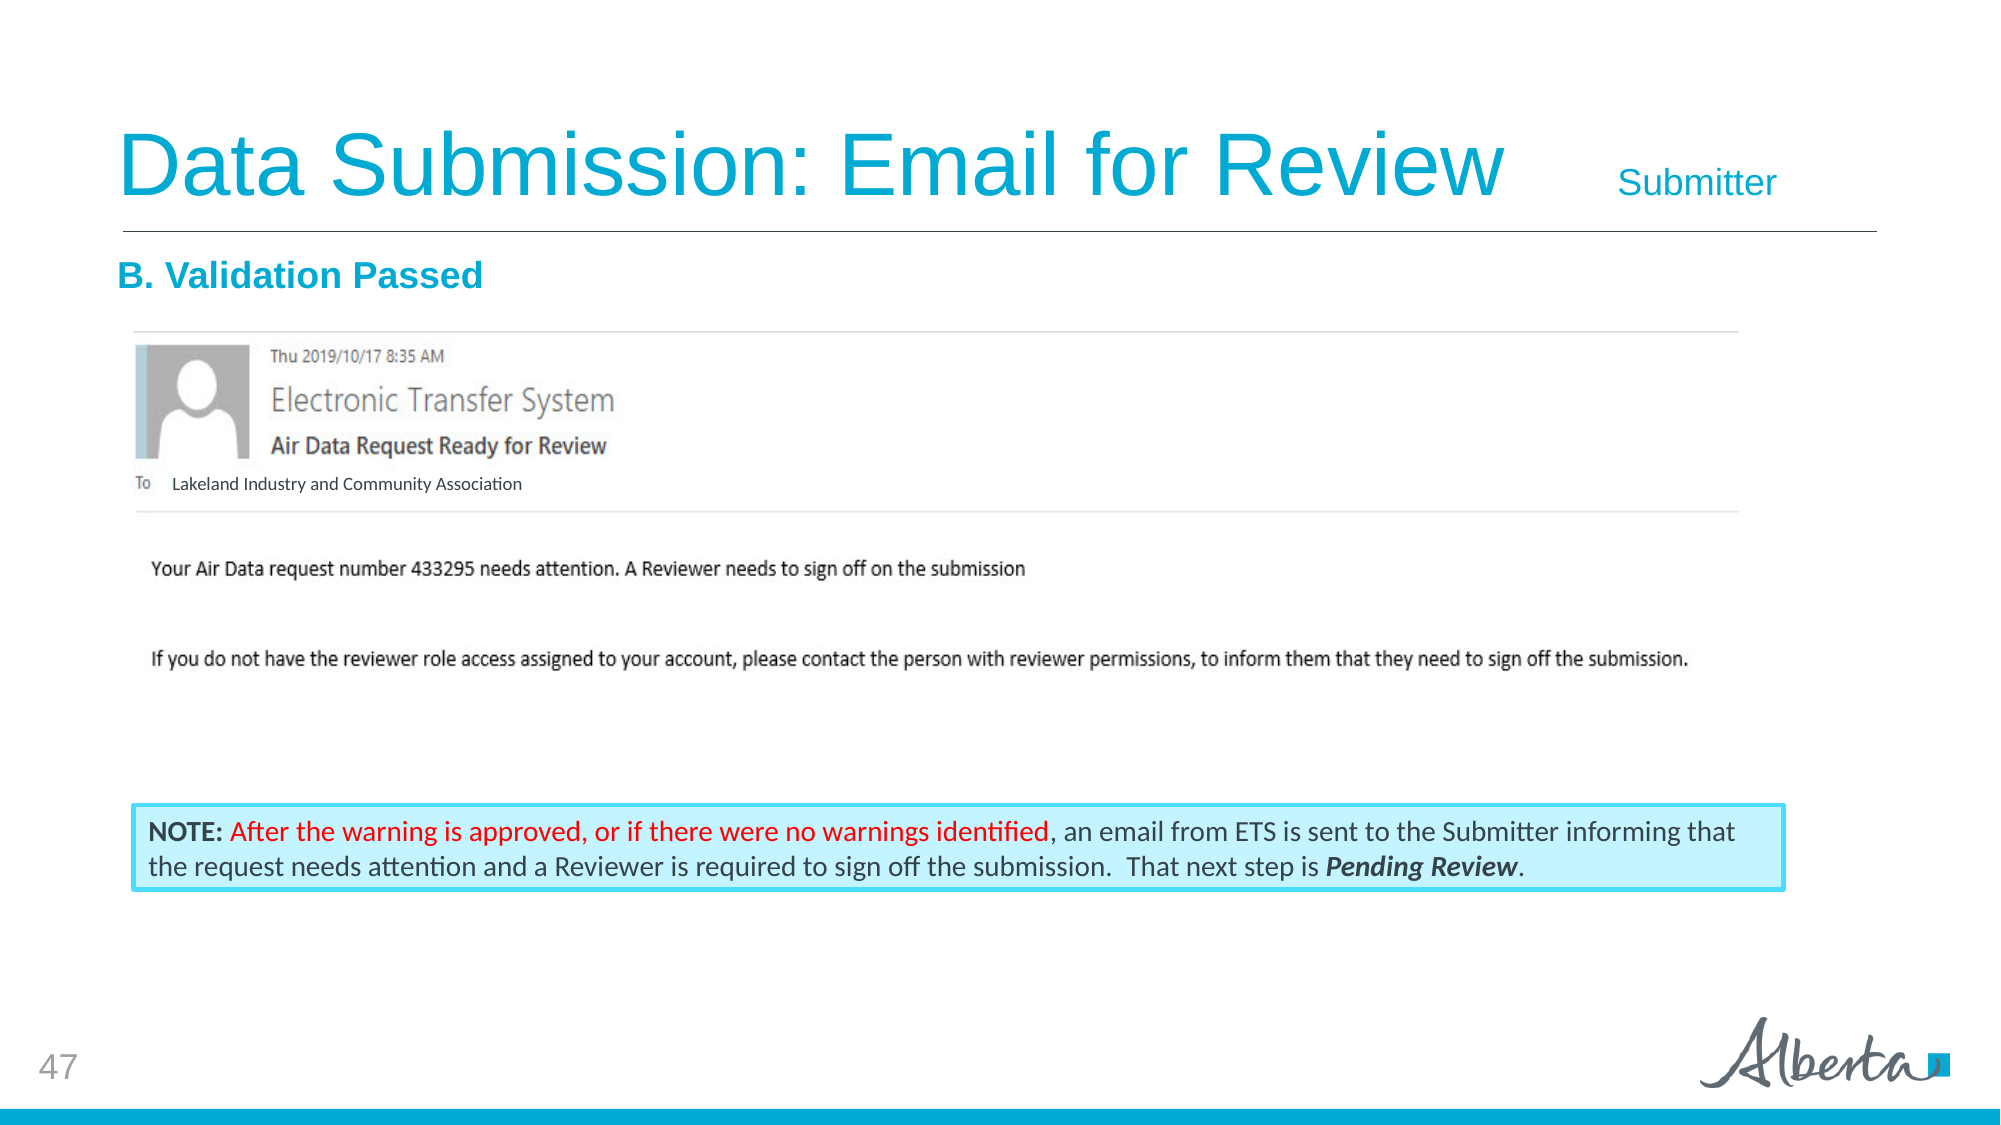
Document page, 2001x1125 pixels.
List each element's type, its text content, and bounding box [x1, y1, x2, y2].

title Data Submission: Email for Review Submitter [102, 96, 1900, 221]
picture [133, 331, 1740, 712]
text_box B. Validation Passed [102, 243, 1876, 304]
text_box NOTE: After the warning is approved, or if there were no warnings identified, an email from ETS is sent to the Submitter informing that the request needs attention and a Reviewer is required to sign off the submission. That next step is Pending Review. [131, 803, 1786, 892]
slide_number 47 [23, 1035, 474, 1096]
picture [1700, 1017, 1950, 1088]
